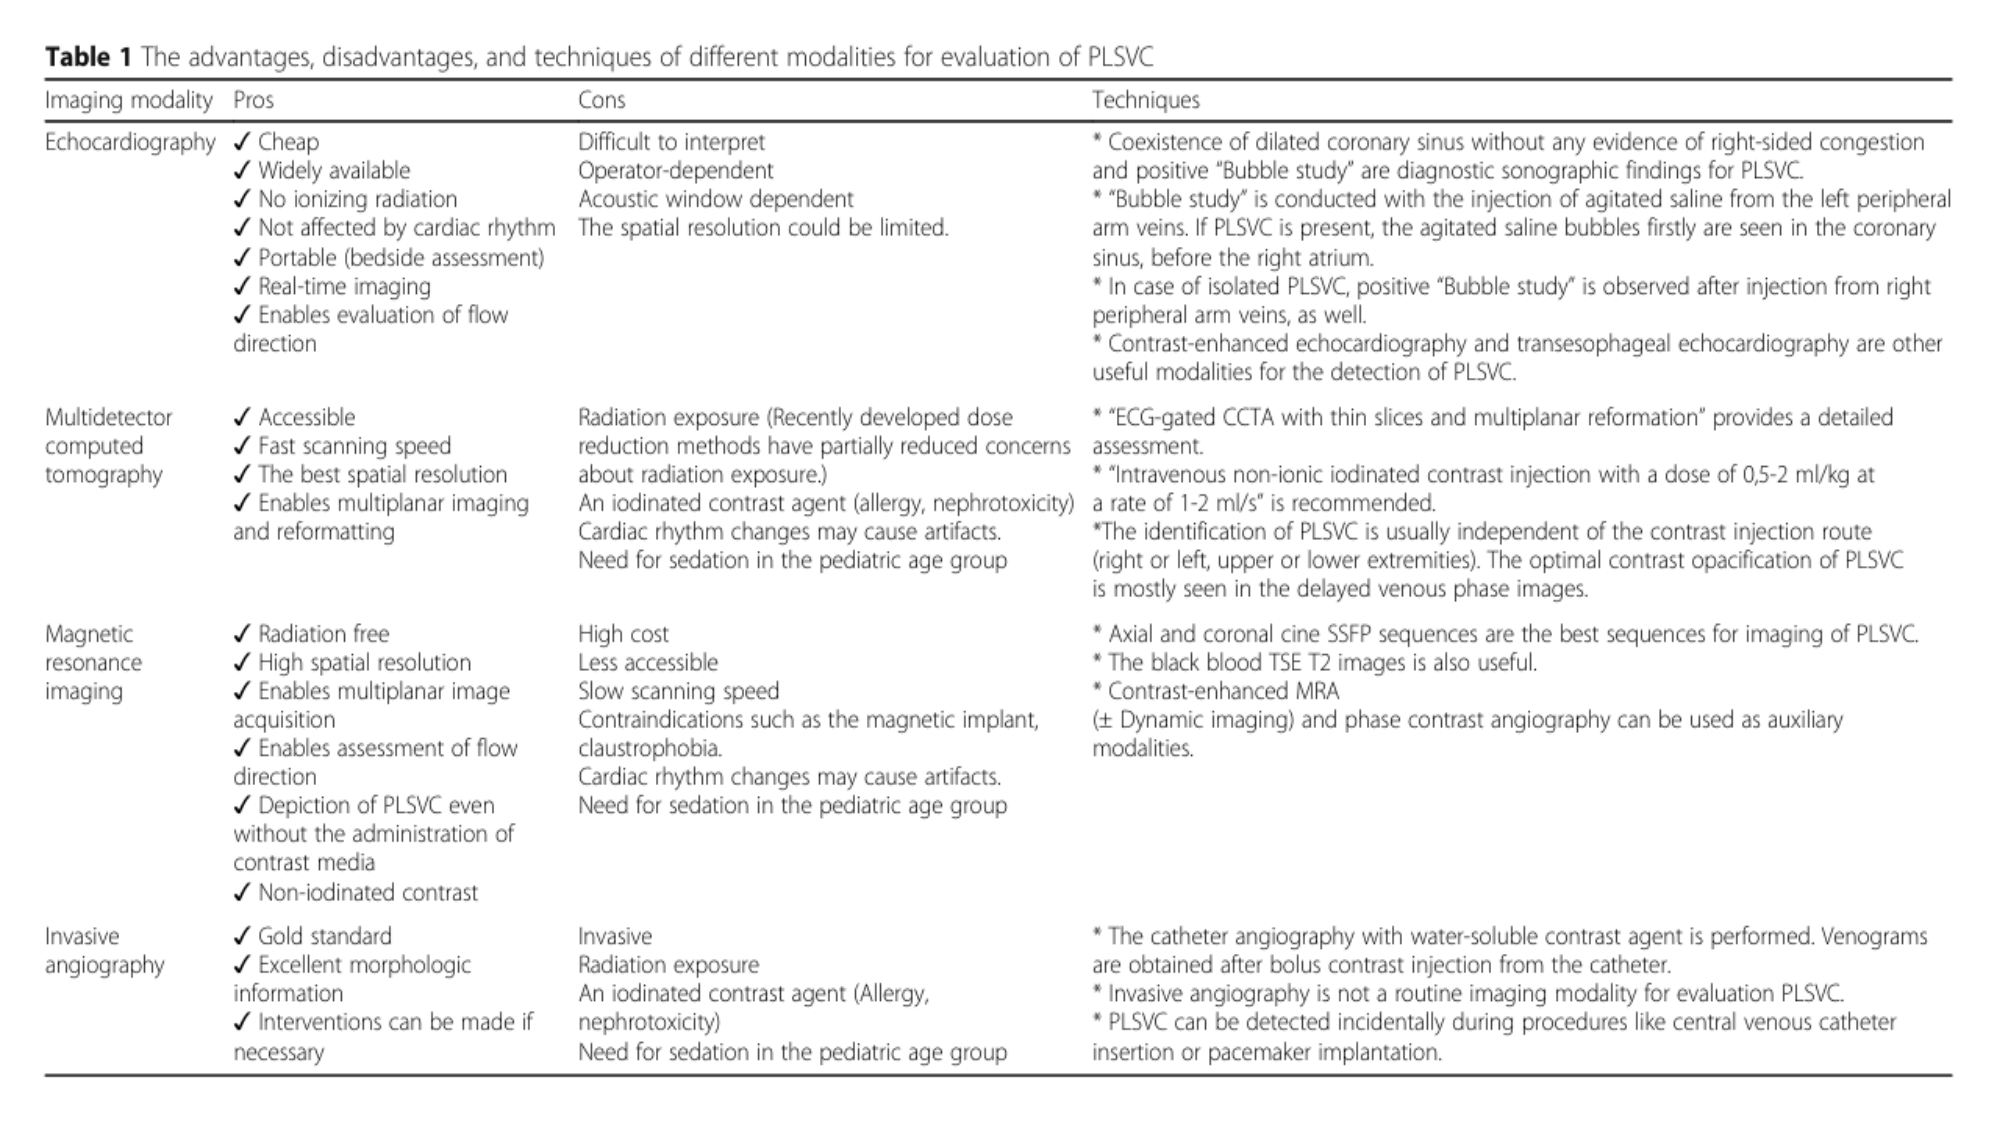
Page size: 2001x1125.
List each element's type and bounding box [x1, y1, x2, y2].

list [19, 26, 1977, 1079]
